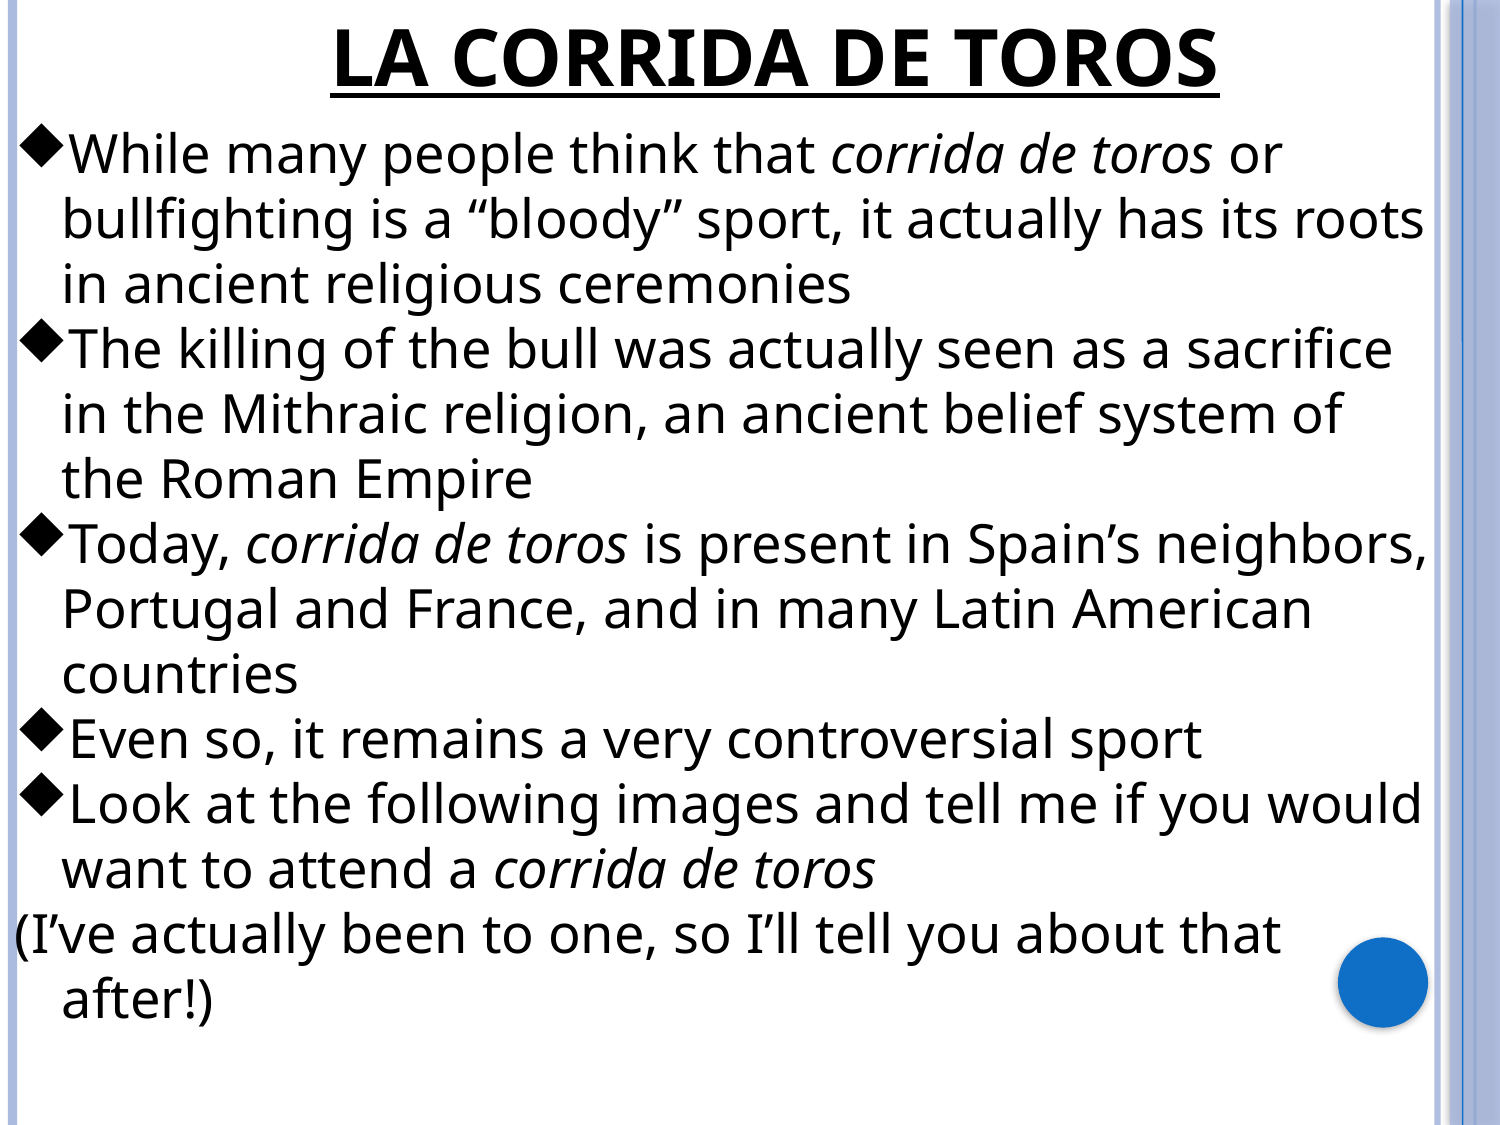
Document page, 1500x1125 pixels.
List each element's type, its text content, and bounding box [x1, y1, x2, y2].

text_box While many people think that corrida de toros or bullfighting is a “bloody” sport, it actually has its roots in ancient religious ceremonies The killing of the bull was actually seen as a sacrifice in the Mithraic religion, an ancient belief system of the Roman Empire Today, corrida de toros is present in Spain’s neighbors, Portugal and France, and in many Latin American countries Even so, it remains a very controversial sport Look at the following images and tell me if you would want to attend a corrida de toros (I’ve actually been to one, so I’ll tell you about that after!) [0, 112, 1450, 1037]
text_box LA CORRIDA DE TOROS [99, 0, 1450, 112]
